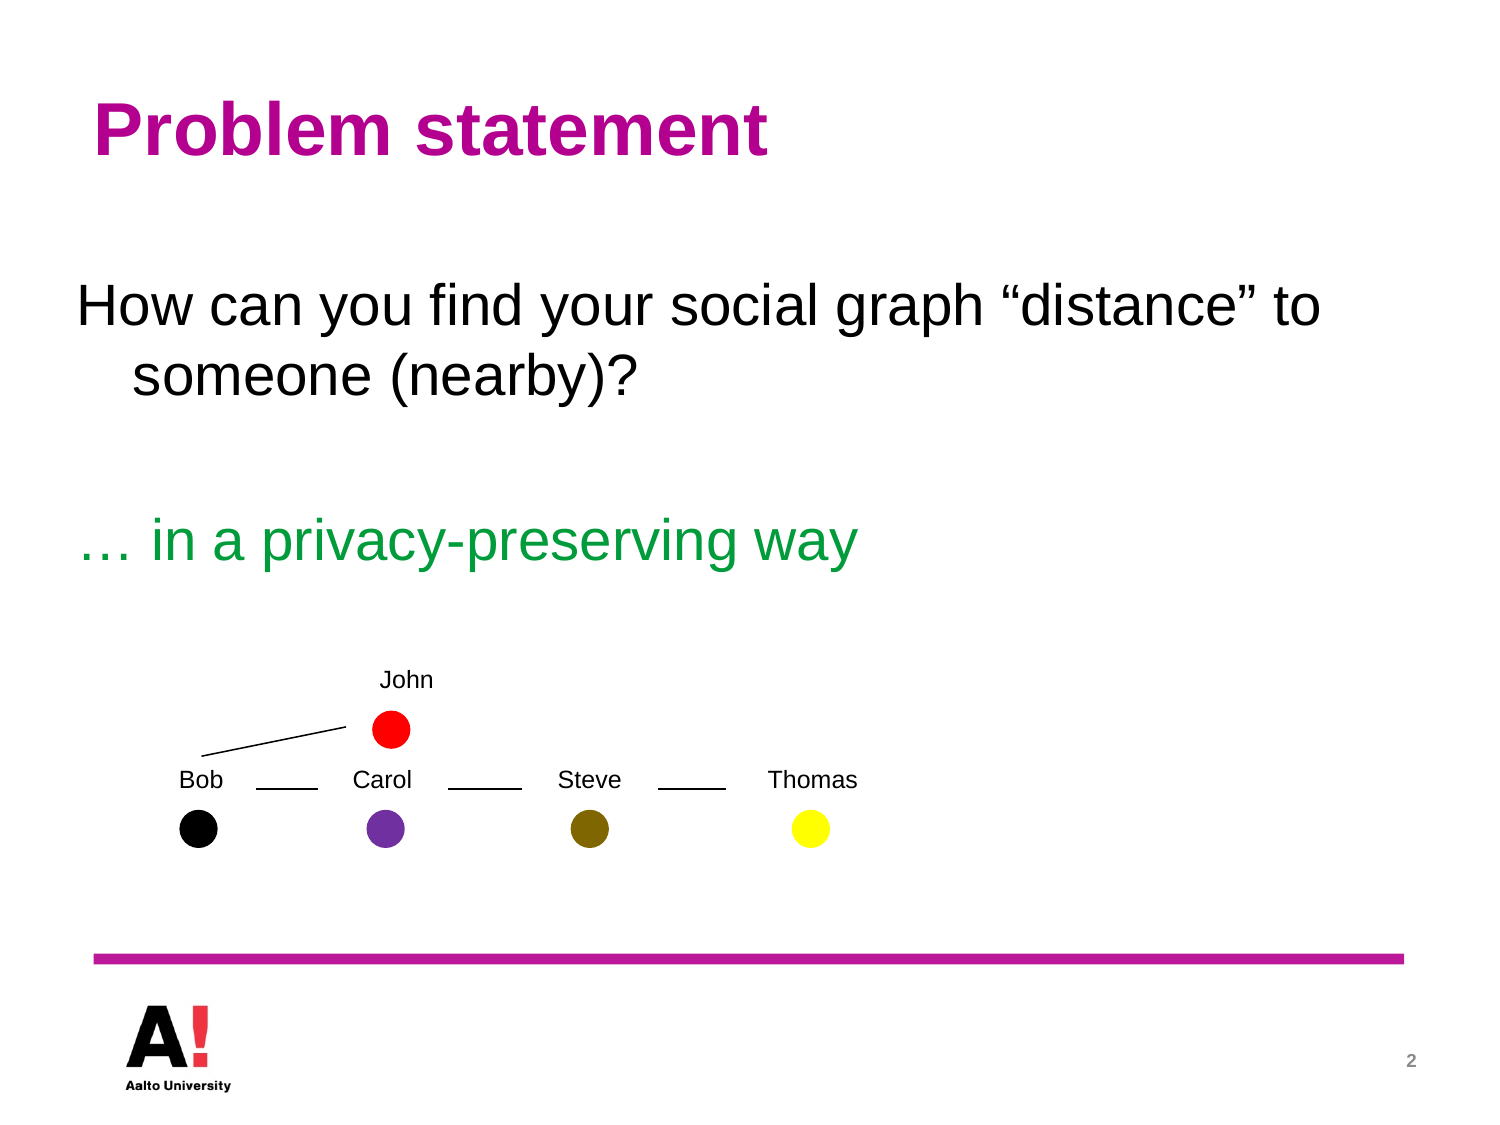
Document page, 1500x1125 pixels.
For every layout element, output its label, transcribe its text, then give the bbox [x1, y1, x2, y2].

title Problem statement [93, 80, 1405, 258]
picture [106, 1010, 243, 1111]
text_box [147, 655, 901, 847]
list How can you find your social graph “distance” to someone (nearby)? … in a privacy-preserving way [76, 267, 1427, 1010]
